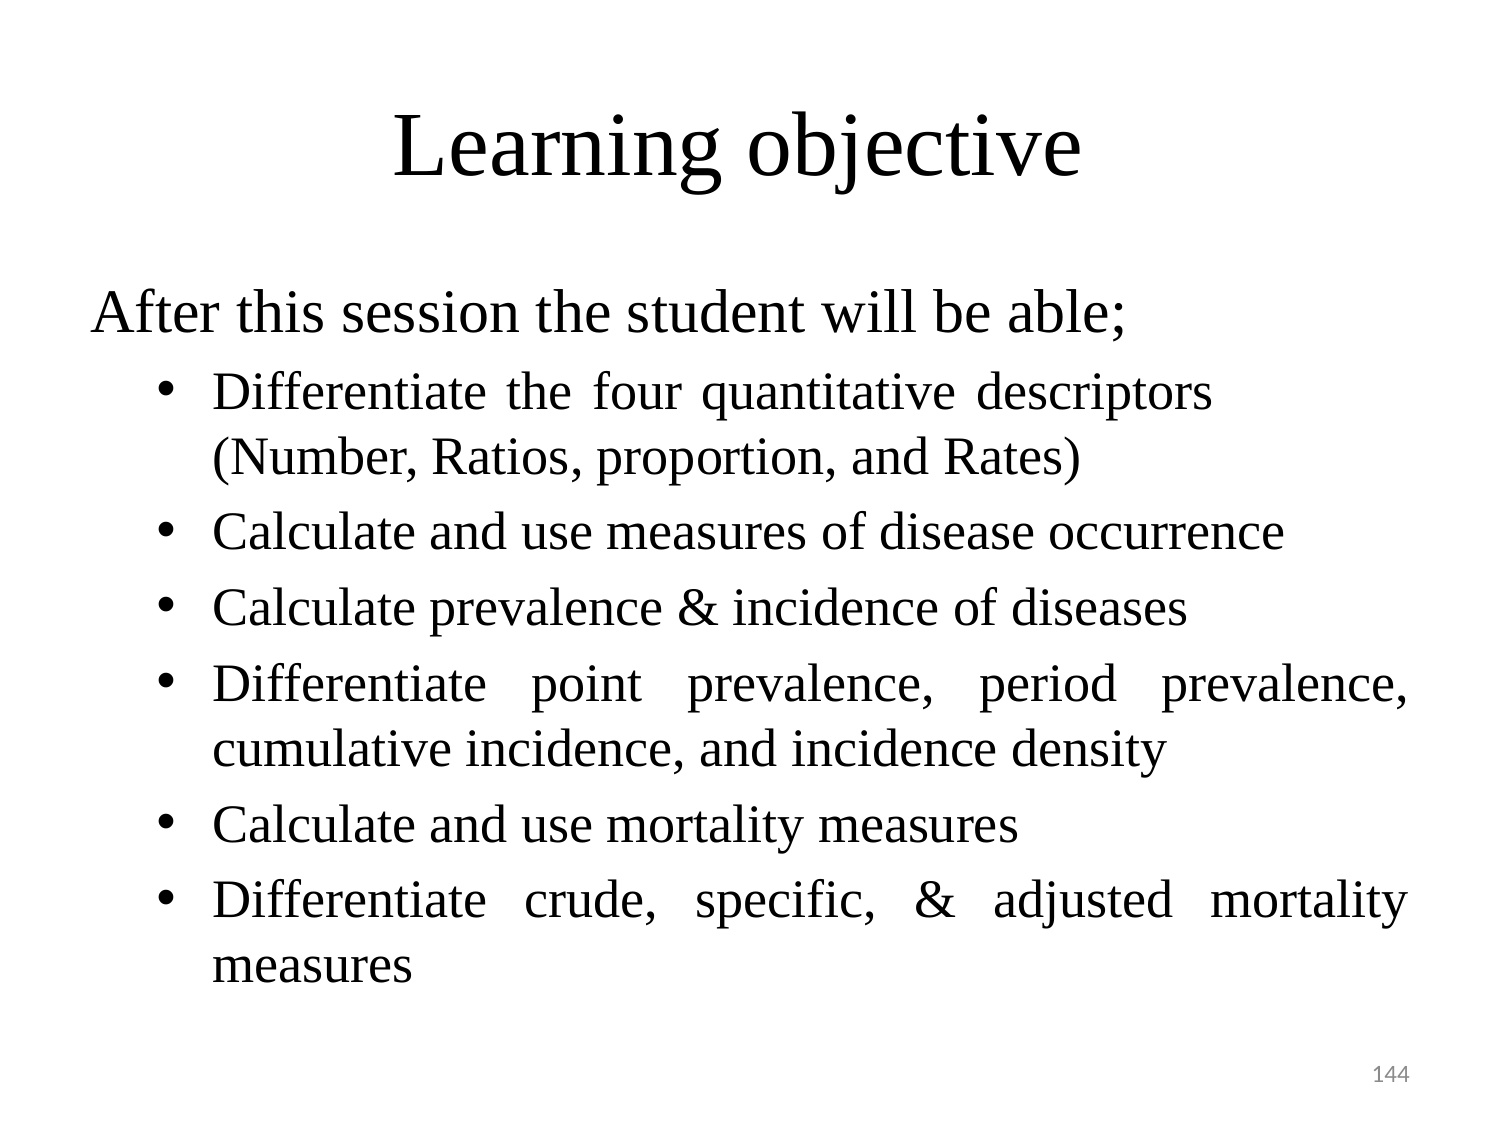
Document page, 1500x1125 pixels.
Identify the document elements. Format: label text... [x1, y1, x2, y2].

title Learning objective [75, 45, 1425, 233]
list After this session the student will be able; Differentiate the four quantitative descriptors (Number, Ratios, proportion, and Rates) Calculate and use measures of disease occurrence Calculate prevalence & incidence of diseases Differentiate point prevalence, period prevalence, cumulative incidence, and incidence density Calculate and use mortality measures Differentiate crude, specific, & adjusted mortality measures [75, 262, 1425, 1005]
slide_number 144 [1074, 1042, 1425, 1103]
